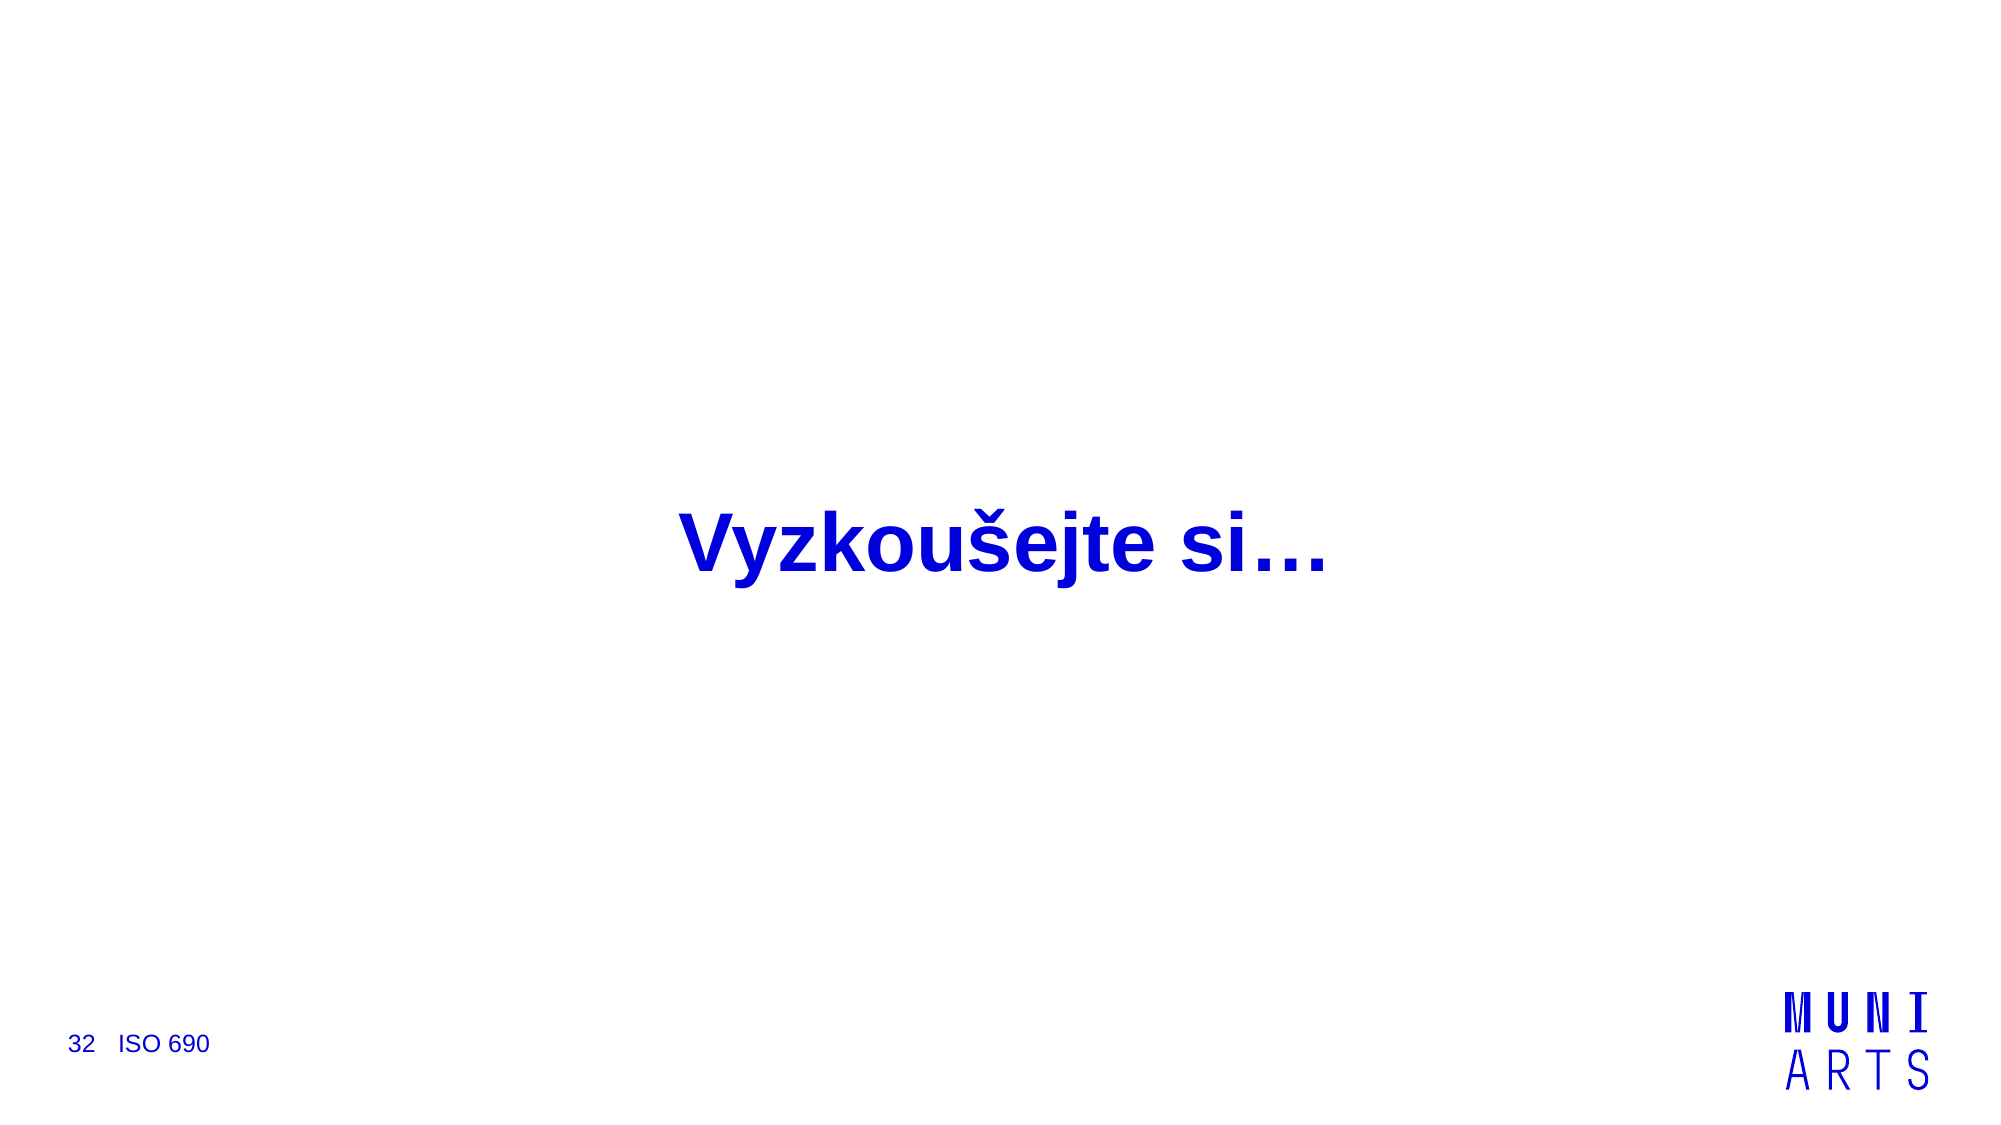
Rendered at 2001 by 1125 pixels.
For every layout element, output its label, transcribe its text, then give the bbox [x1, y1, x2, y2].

slide_number 32 [67, 1021, 110, 1063]
footer ISO 690 [118, 1021, 1418, 1063]
text_box Vyzkoušejte si… [519, 480, 1493, 596]
